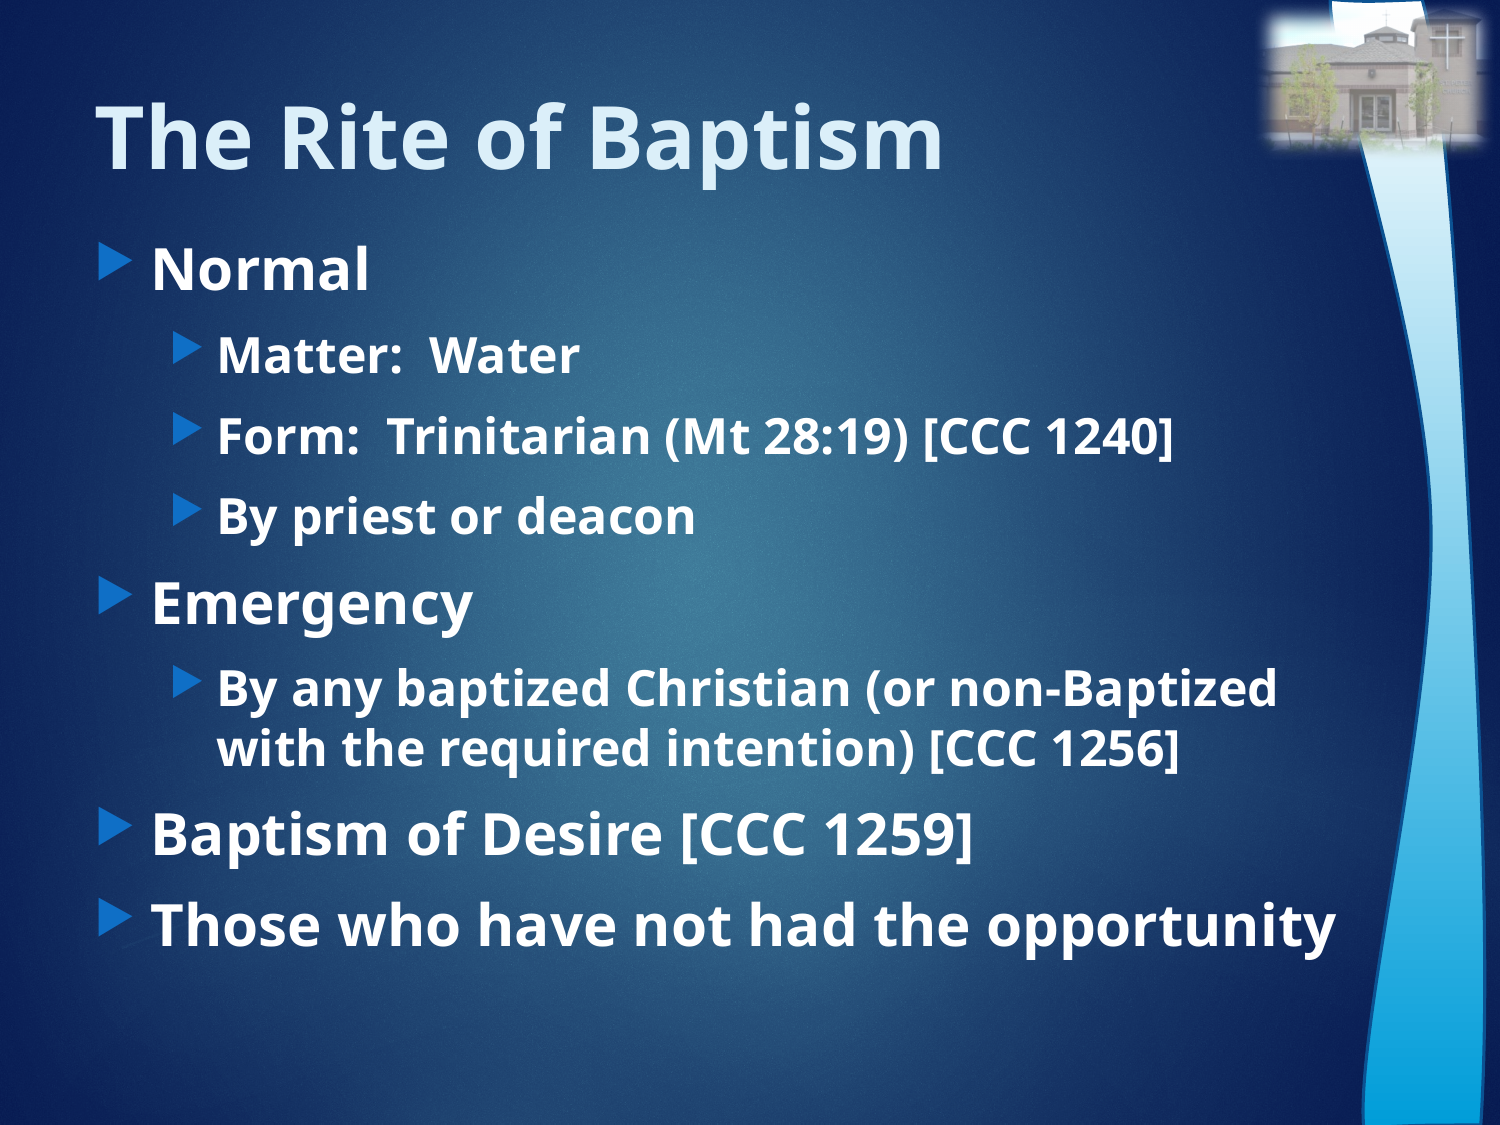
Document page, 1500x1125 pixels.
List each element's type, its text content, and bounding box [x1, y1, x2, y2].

list Normal Matter: Water Form: Trinitarian (Mt 28:19) [CCC 1240] By priest or deacon Emergency By any baptized Christian (or non-Baptized with the required intention) [CCC 1256] Baptism of Desire [CCC 1259] Those who have not had the opportunity [79, 224, 1363, 1025]
title The Rite of Baptism [79, 74, 1237, 200]
